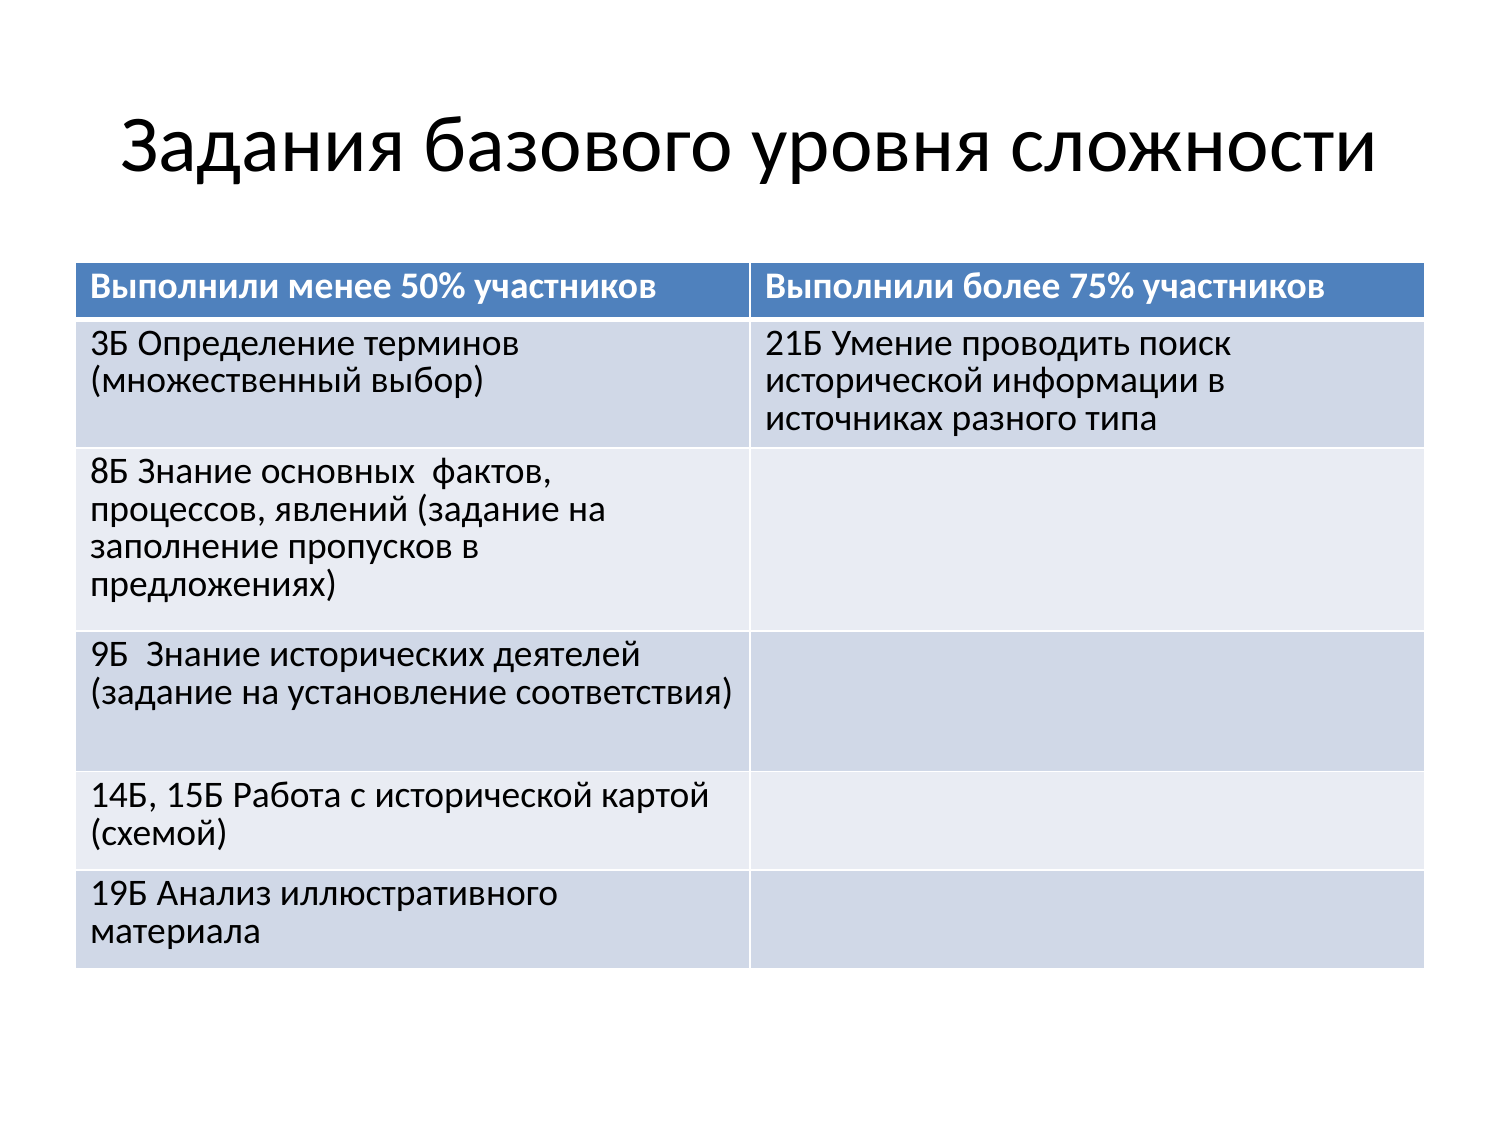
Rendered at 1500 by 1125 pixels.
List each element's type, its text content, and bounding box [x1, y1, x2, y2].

title Задания базового уровня сложности [75, 45, 1425, 233]
table_cell 9Б Знание исторических деятелей (задание на установление соответствия) [76, 632, 749, 771]
table_cell [751, 871, 1424, 968]
table_cell 3Б Определение терминов (множественный выбор) [76, 322, 749, 447]
table_cell 14Б, 15Б Работа с исторической картой (схемой) [76, 772, 749, 869]
table_cell 8Б Знание основных фактов, процессов, явлений (задание на заполнение пропусков в предложениях) [76, 449, 749, 630]
table_cell 21Б Умение проводить поиск исторической информации в источниках разного типа [751, 322, 1424, 447]
table_header Выполнили менее 50% участников [76, 263, 749, 317]
table_cell [751, 449, 1424, 630]
table_header Выполнили более 75% участников [751, 263, 1424, 317]
table_cell [751, 632, 1424, 771]
table_cell [751, 772, 1424, 869]
table_cell 19Б Анализ иллюстративного материала [76, 871, 749, 968]
